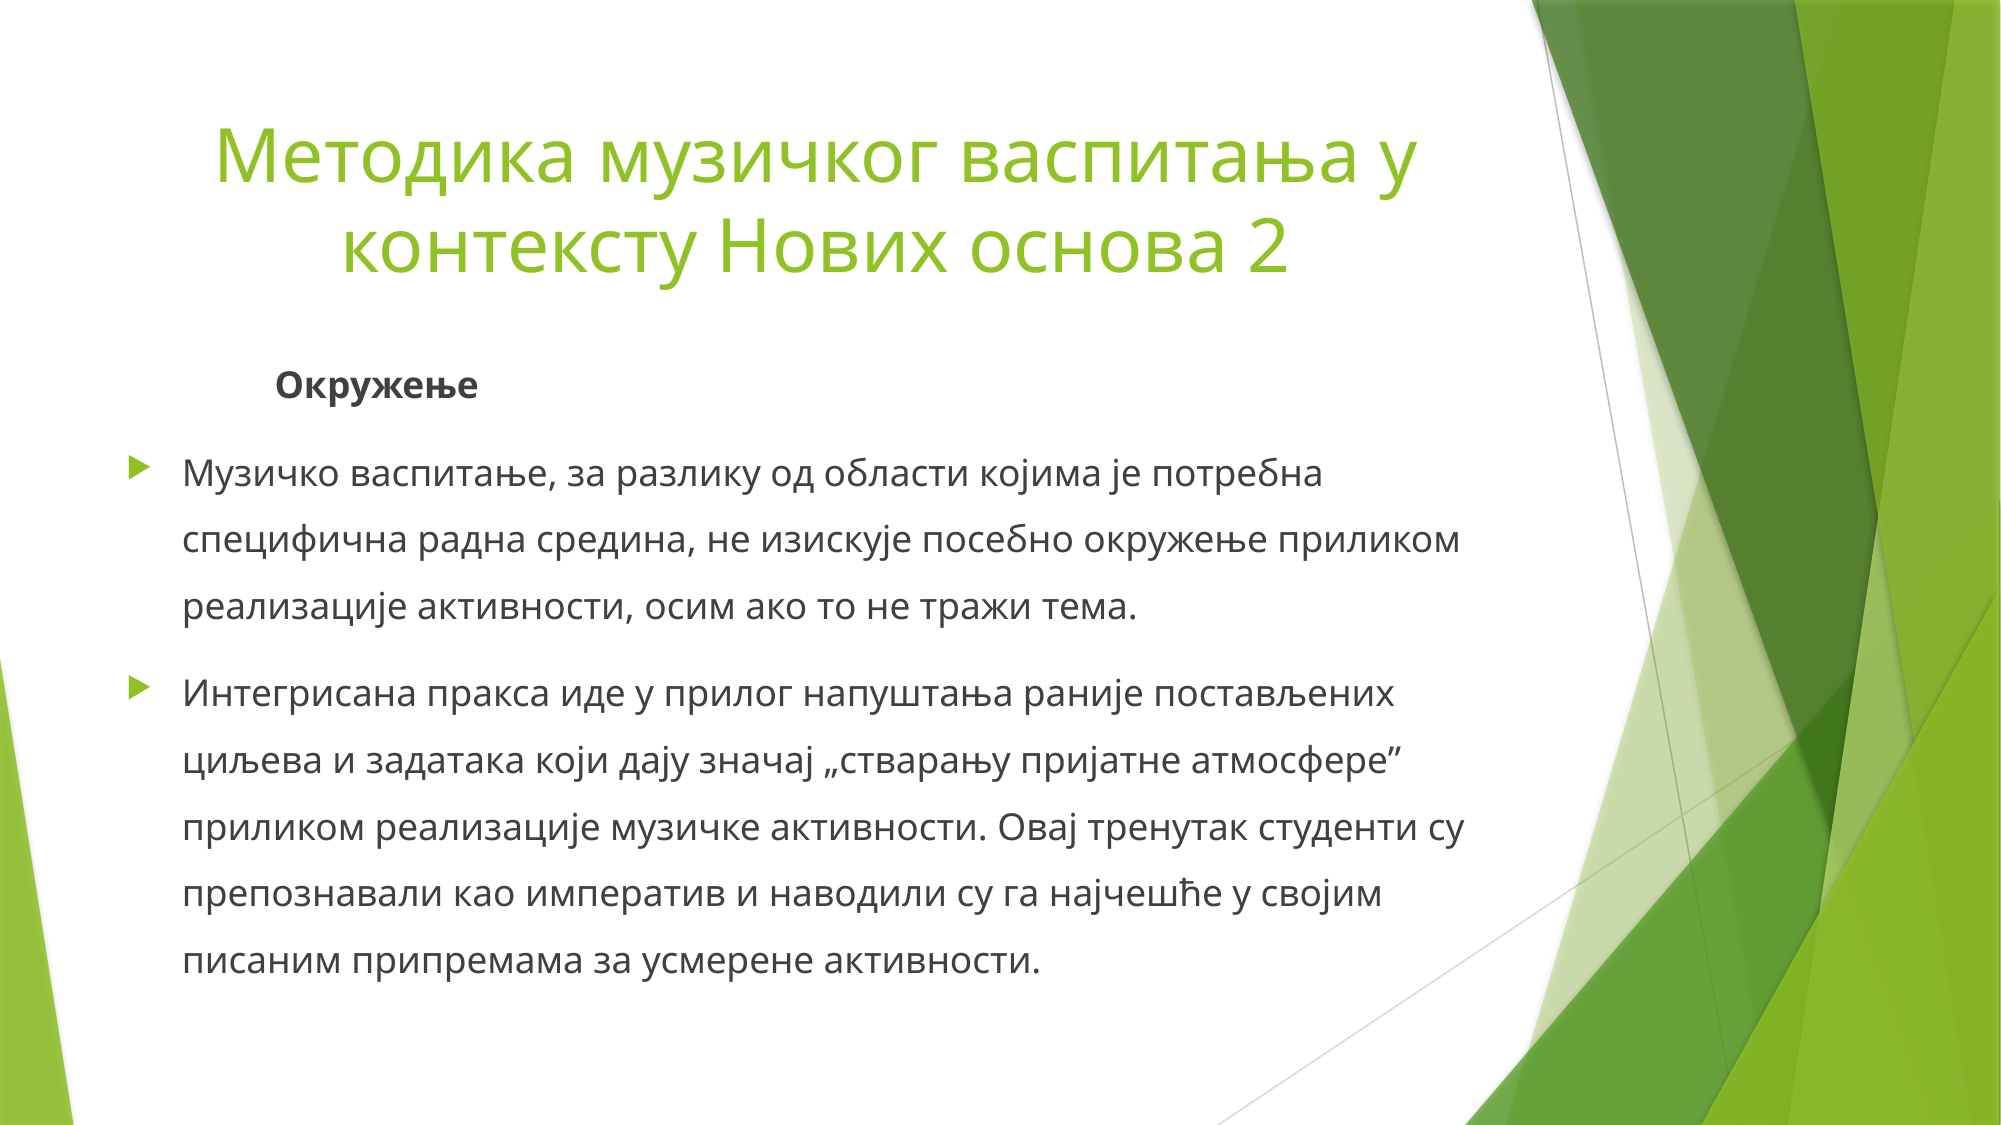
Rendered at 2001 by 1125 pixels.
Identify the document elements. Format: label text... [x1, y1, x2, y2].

title Методика музичког васпитања у контексту Нових основа 2 [111, 99, 1522, 317]
list Окружење Музичко васпитање, за разлику од области којима је потребна специфична радна средина, не изискује посебно окружење приликом реализације активности, осим ако то не тражи тема. Интегрисана пракса иде у прилог напуштања раније постављених циљева и задатака који дају значај „стварању пријатне атмосфере” приликом реализације музичке активности. Овај тренутак студенти су препознавали као императив и наводили су га најчешће у својим писаним припремама за усмерене активности. [111, 354, 1522, 992]
